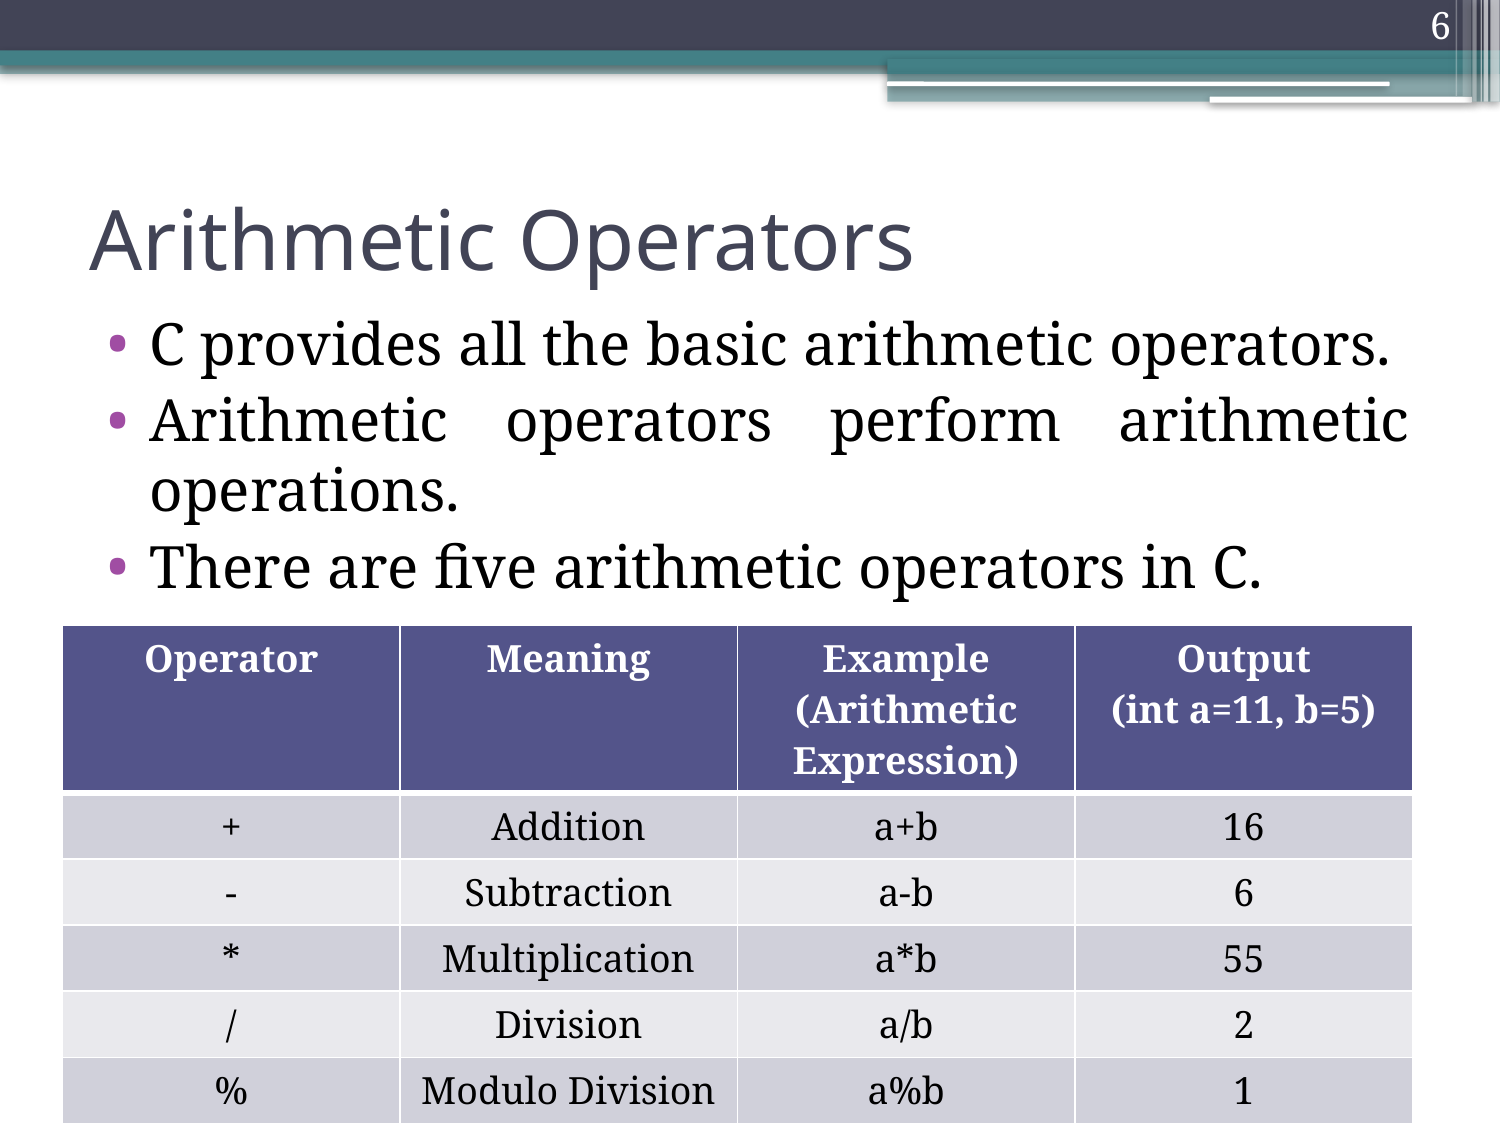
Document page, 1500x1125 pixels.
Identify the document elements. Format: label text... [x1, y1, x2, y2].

table_header Operator [63, 626, 399, 790]
table_cell Division [401, 992, 737, 1057]
table_cell % [63, 1058, 399, 1123]
table_cell a/b [738, 992, 1074, 1057]
table_cell a+b [738, 796, 1074, 858]
slide_number 6 [1341, 0, 1466, 61]
table_cell Addition [401, 796, 737, 858]
table_cell 16 [1076, 796, 1412, 858]
table_cell + [63, 796, 399, 858]
table_cell Multiplication [401, 926, 737, 990]
table_header Meaning [401, 626, 737, 790]
table_cell 1 [1076, 1058, 1412, 1123]
table_header Example (Arithmetic Expression) [738, 626, 1074, 790]
table_header Output (int a=11, b=5) [1076, 626, 1412, 790]
table_cell 6 [1076, 860, 1412, 924]
table_cell a*b [738, 926, 1074, 990]
table_cell Subtraction [401, 860, 737, 924]
table_cell 55 [1076, 926, 1412, 990]
table_cell * [63, 926, 399, 990]
table_cell a-b [738, 860, 1074, 924]
title Arithmetic Operators [75, 149, 1425, 299]
table_cell Modulo Division [401, 1058, 737, 1123]
list C provides all the basic arithmetic operators. Arithmetic operators perform arithmetic operations. There are five arithmetic operators in C. [75, 299, 1425, 1010]
table_cell / [63, 992, 399, 1057]
table_cell a%b [738, 1058, 1074, 1123]
table_cell 2 [1076, 992, 1412, 1057]
table_cell - [63, 860, 399, 924]
